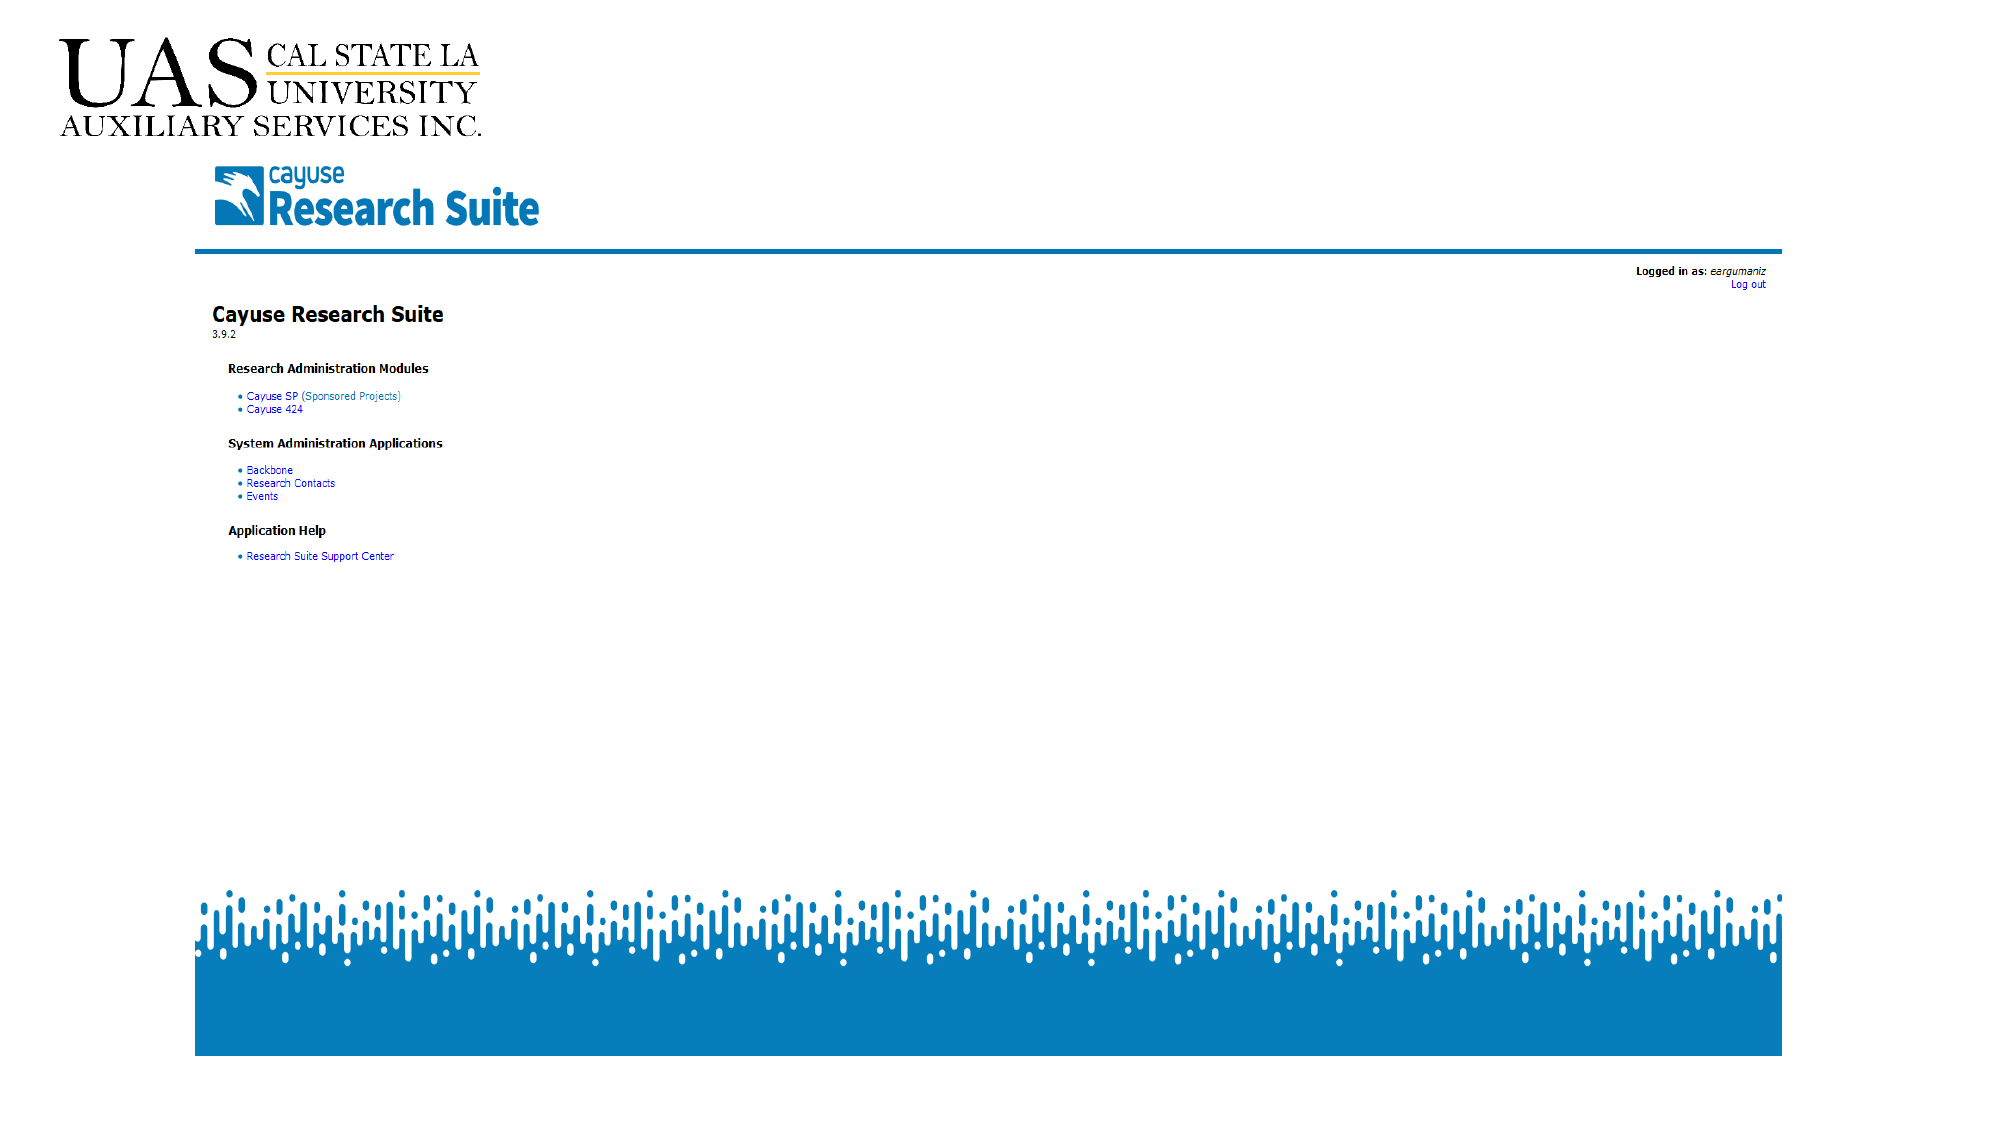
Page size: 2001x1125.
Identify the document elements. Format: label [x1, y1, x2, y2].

picture [964, 949, 970, 959]
picture [1027, 953, 1032, 962]
picture [716, 949, 722, 959]
picture [568, 944, 573, 955]
picture [468, 949, 474, 959]
picture [1212, 949, 1218, 959]
picture [1423, 954, 1429, 964]
picture [1560, 944, 1565, 955]
picture [1064, 944, 1069, 955]
picture [1175, 954, 1181, 964]
picture [55, 20, 1782, 961]
picture [927, 954, 933, 964]
picture [679, 954, 685, 964]
picture [320, 944, 325, 955]
picture [1312, 944, 1317, 955]
picture [1708, 949, 1714, 959]
picture [220, 949, 226, 959]
picture [283, 953, 288, 962]
picture [816, 944, 821, 955]
picture [779, 953, 784, 962]
picture [431, 954, 437, 964]
picture [1771, 953, 1776, 963]
picture [1523, 953, 1528, 963]
picture [1671, 954, 1677, 964]
picture [1460, 949, 1466, 959]
picture [531, 953, 536, 962]
picture [1275, 953, 1280, 963]
